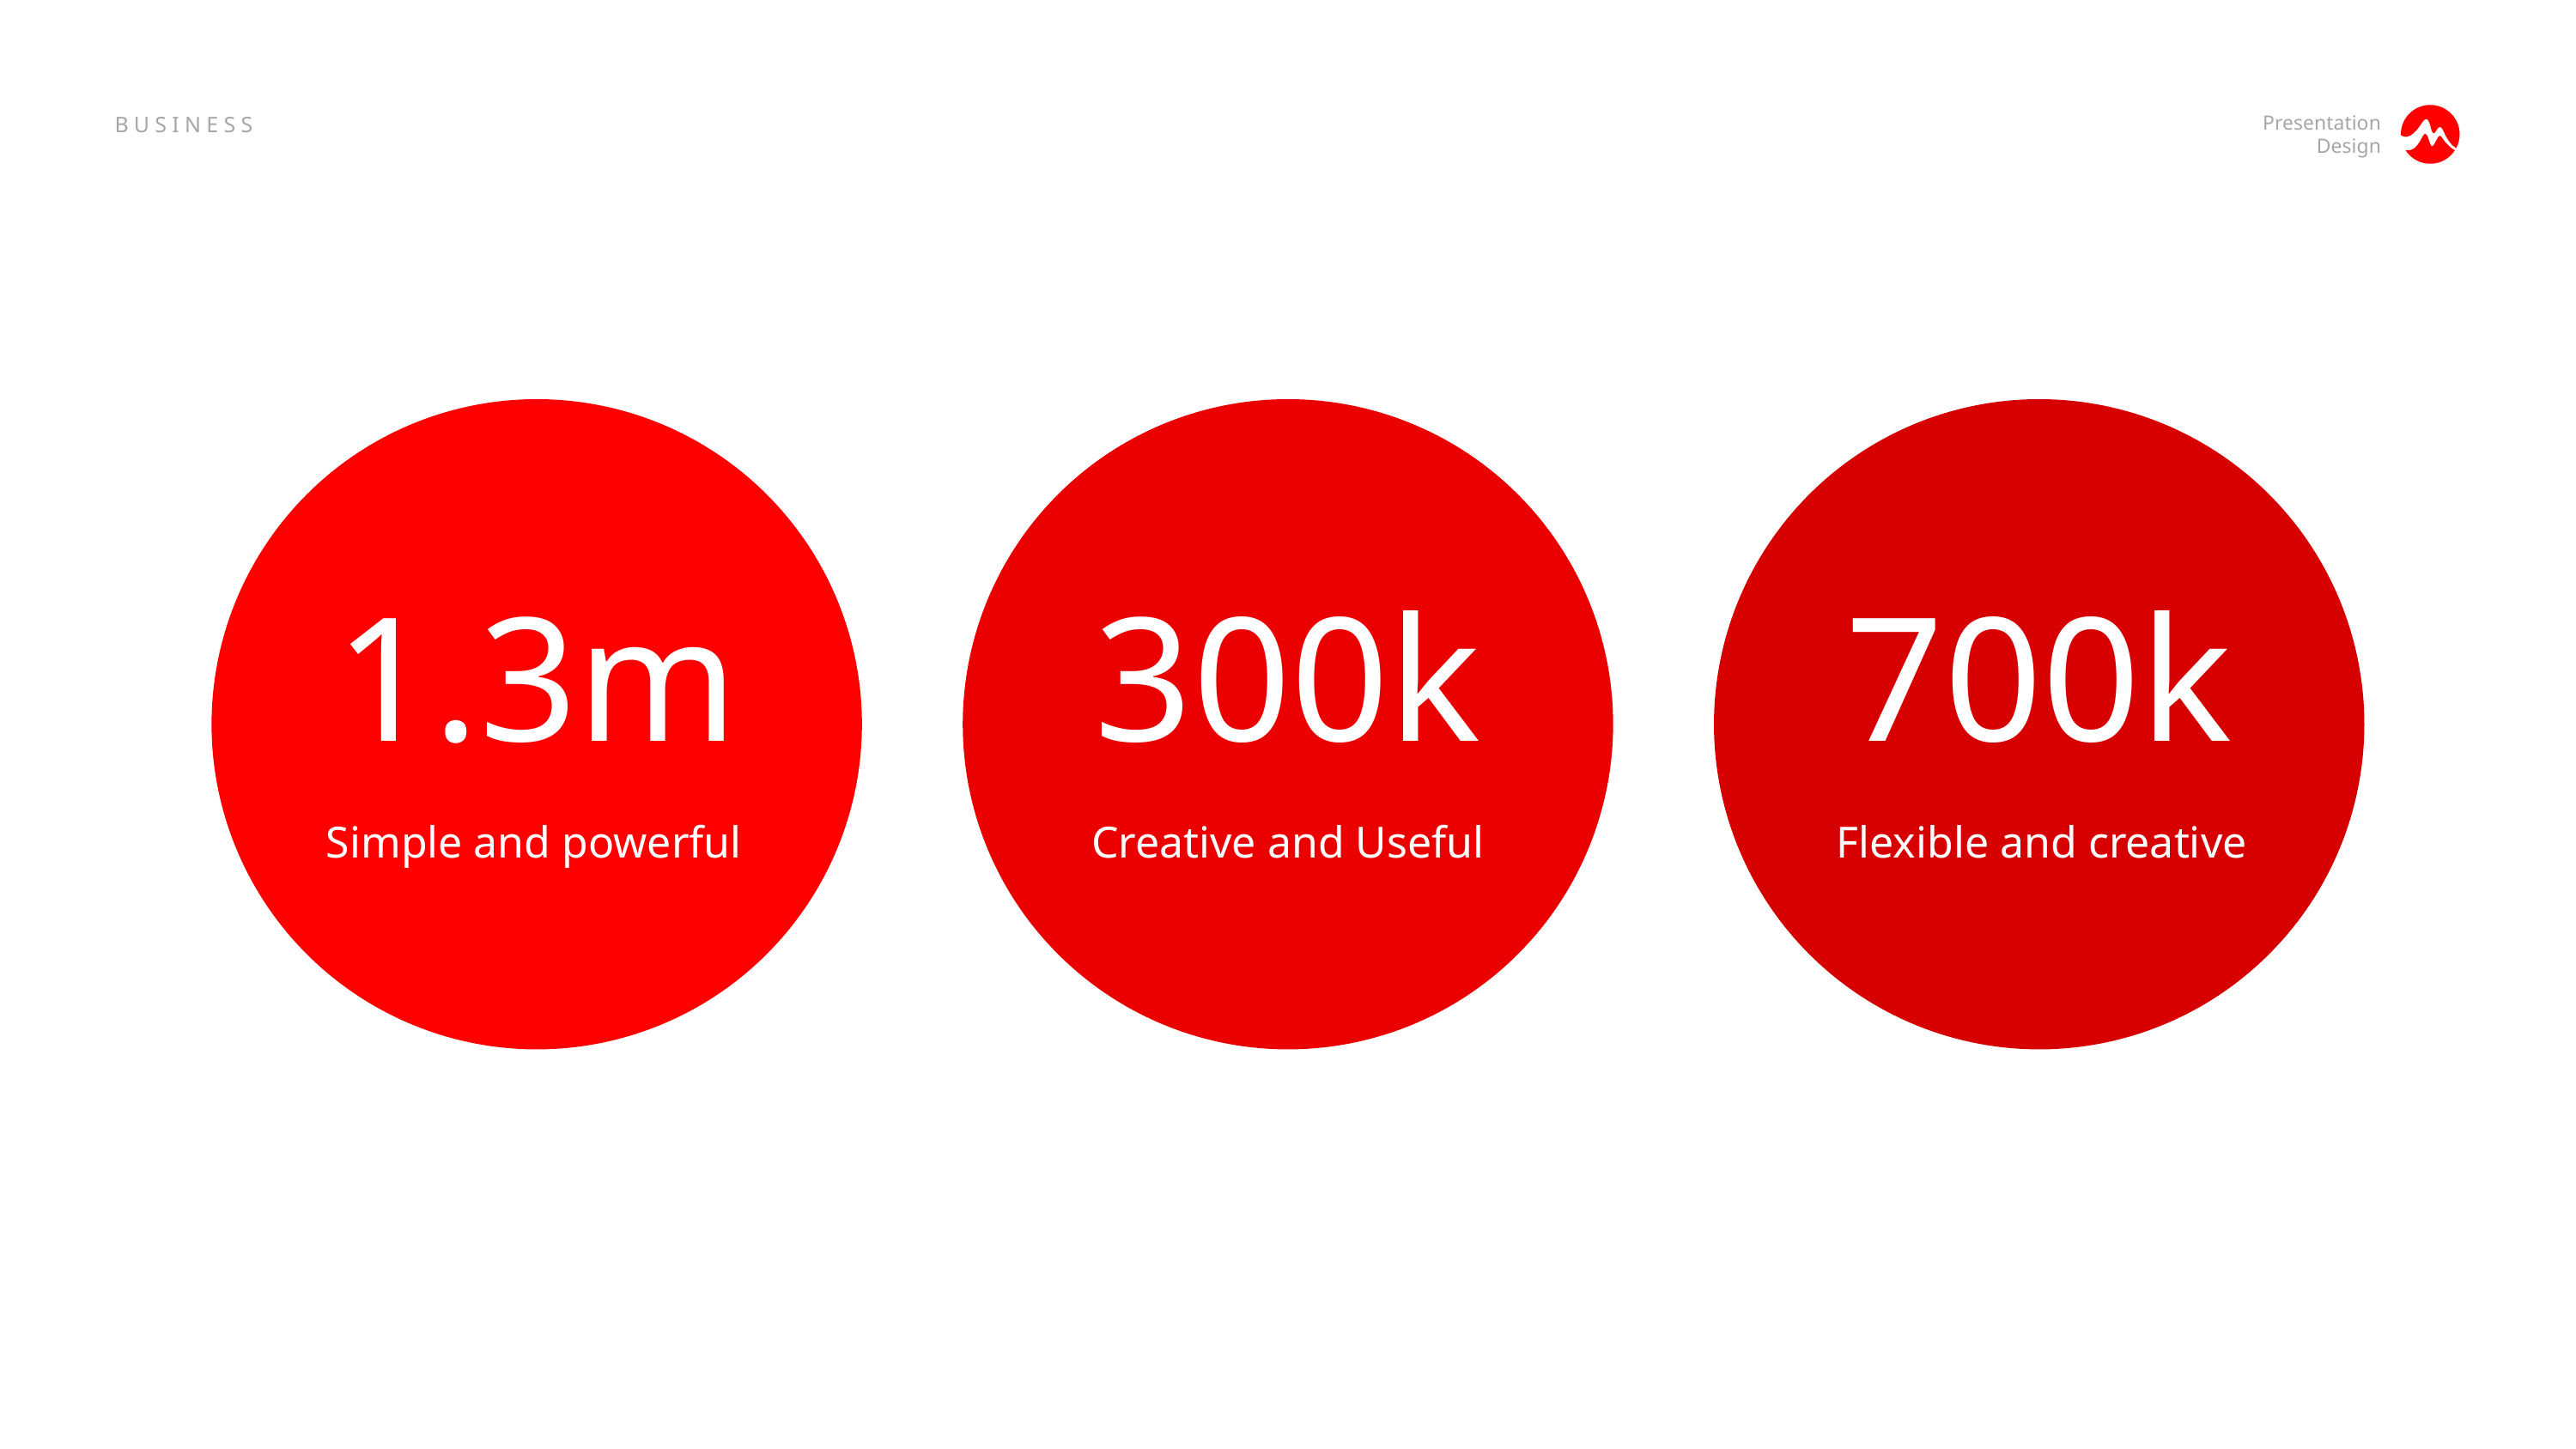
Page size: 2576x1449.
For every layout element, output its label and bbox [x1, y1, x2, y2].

text_box [211, 398, 862, 1050]
text_box [963, 398, 1613, 1050]
text_box [1714, 398, 2365, 1050]
